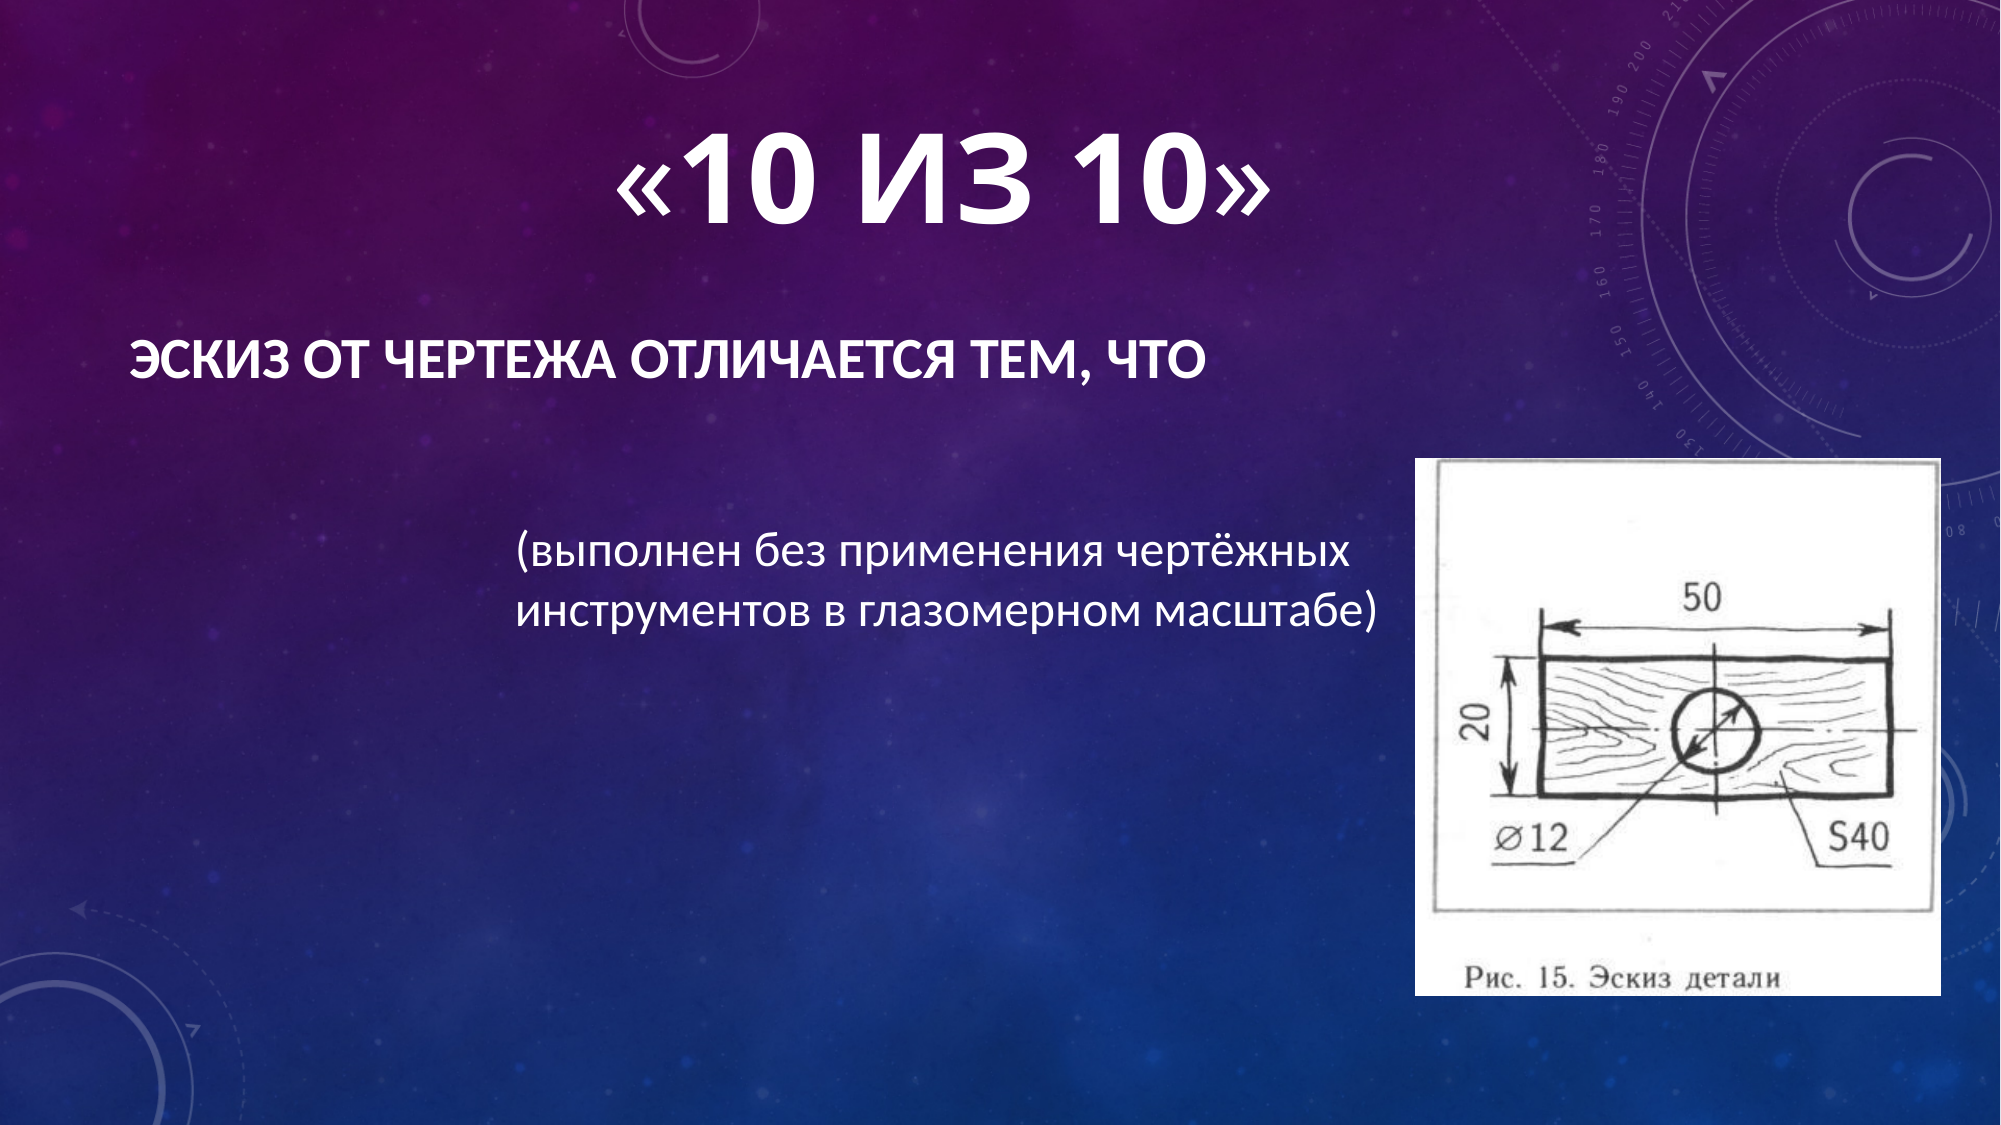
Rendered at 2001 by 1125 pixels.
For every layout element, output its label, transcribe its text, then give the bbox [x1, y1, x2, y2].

picture [0, 0, 2001, 1125]
text_box (выполнен без применения чертёжных инструментов в глазомерном масштабе) [500, 509, 1409, 645]
title «10 из 10» [112, 0, 1775, 256]
list Эскиз от чертежа отличается тем, что [114, 312, 1777, 454]
